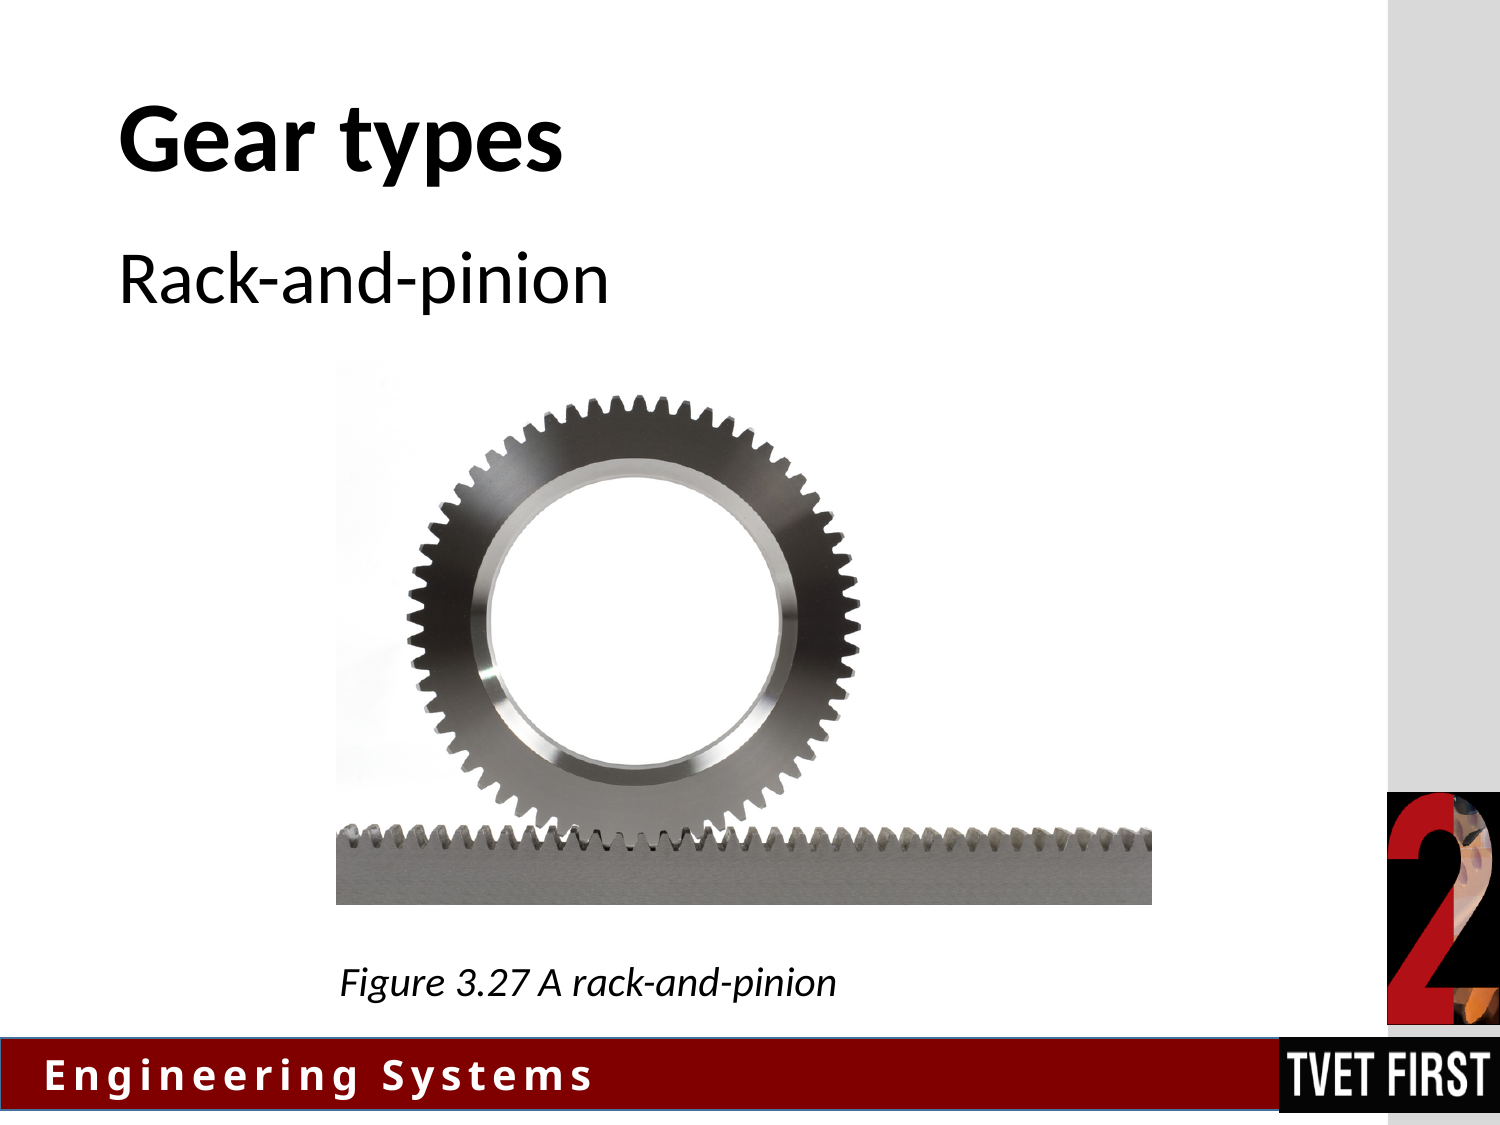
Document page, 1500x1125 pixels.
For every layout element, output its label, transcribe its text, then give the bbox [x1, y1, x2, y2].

title Gear types [103, 30, 1370, 231]
picture [1387, 792, 1500, 1025]
picture [336, 361, 1152, 906]
text_box Figure 3.27 A rack-and-pinion [324, 947, 857, 1013]
list Rack-and-pinion [103, 231, 1370, 946]
picture [1279, 1037, 1500, 1113]
